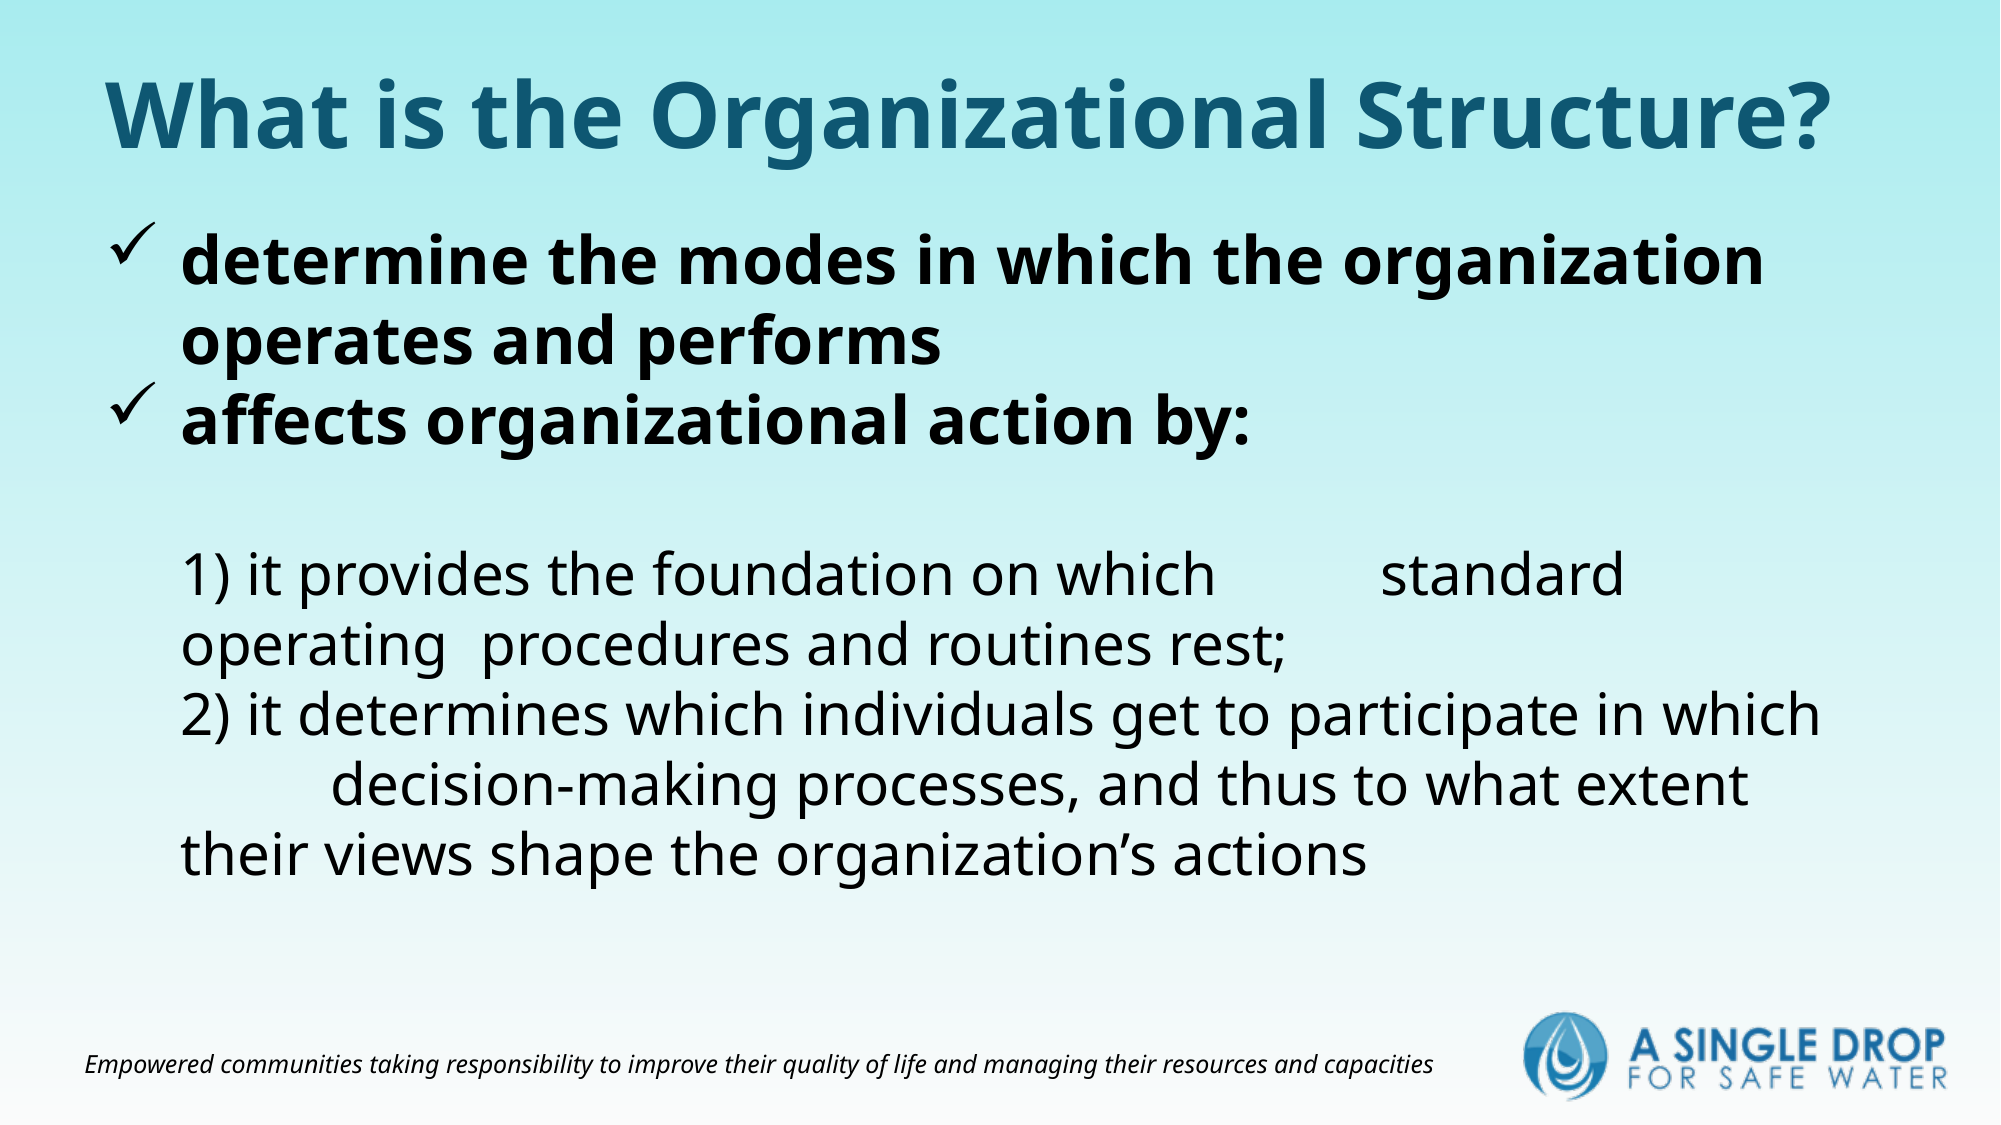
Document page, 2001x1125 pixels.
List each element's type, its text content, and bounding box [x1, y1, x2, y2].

subtitle determine the modes in which the organization operates and performs affects organizational action by: 1) it provides the foundation on which standard operating procedures and routines rest; 2) it determines which individuals get to participate in which decision-making processes, and thus to what extent their views shape the organization’s actions [90, 210, 1893, 1048]
picture [1487, 999, 1990, 1117]
title What is the Organizational Structure? [90, 62, 1955, 163]
